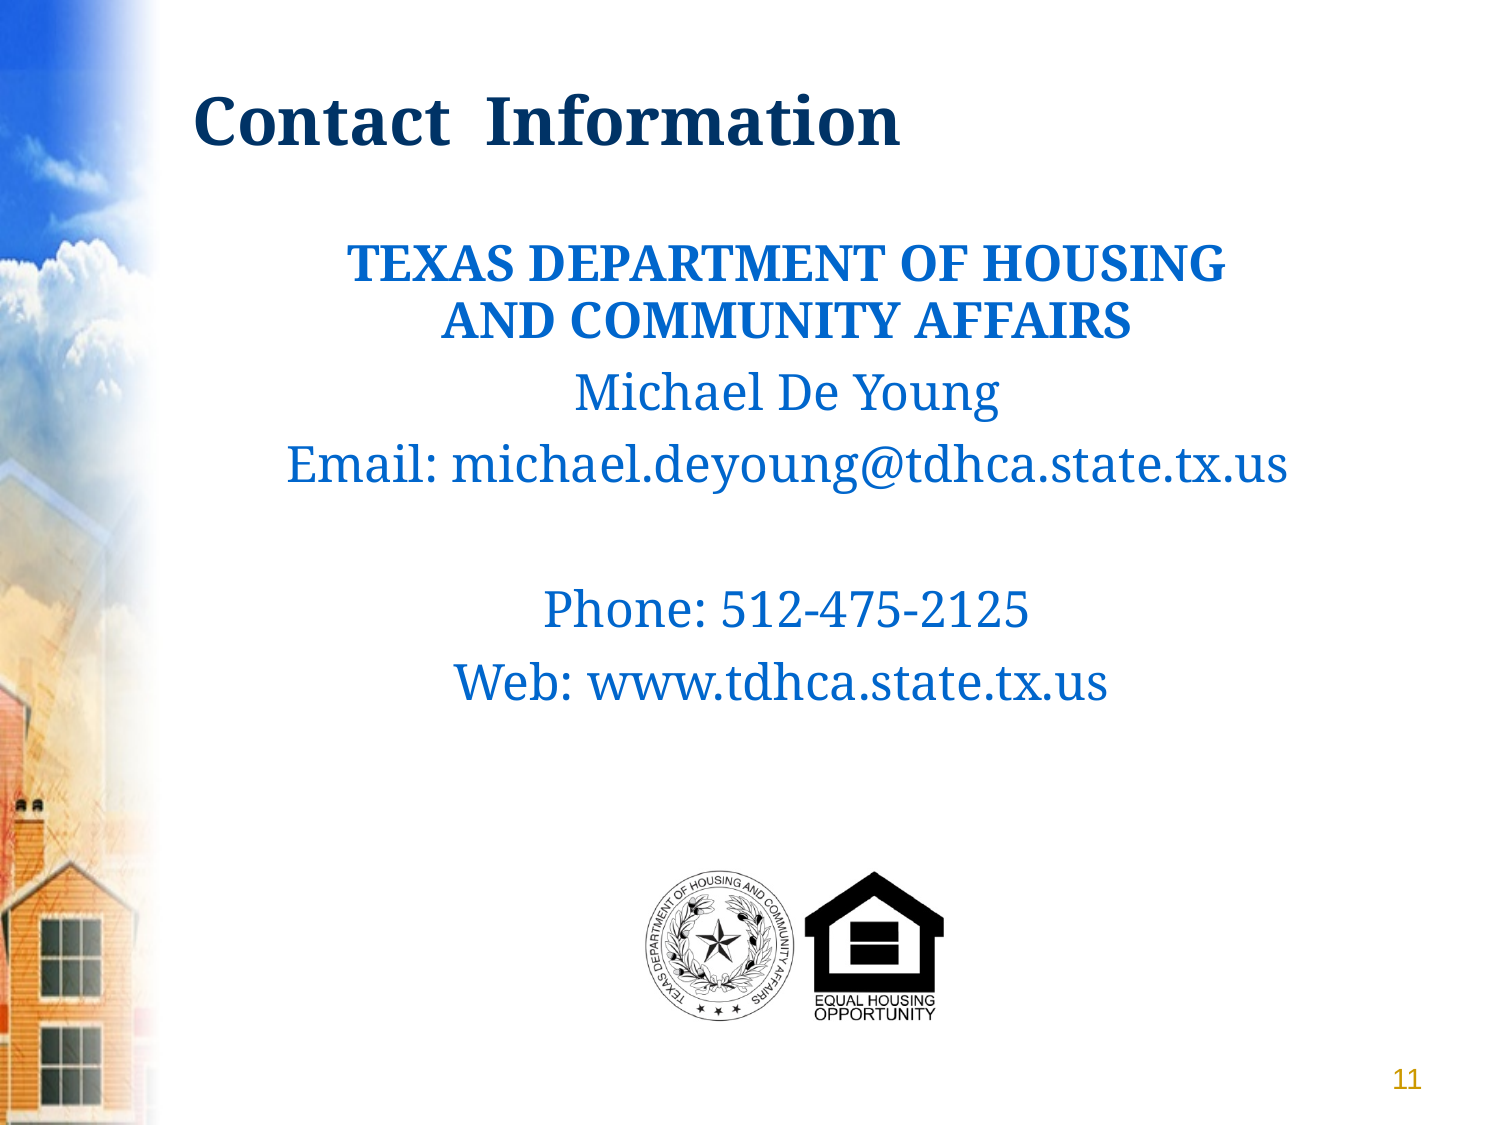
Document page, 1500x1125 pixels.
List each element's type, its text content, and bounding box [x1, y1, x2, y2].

slide_number 11 [1087, 1049, 1438, 1103]
list TEXAS DEPARTMENT OF HOUSING AND COMMUNITY AFFAIRS Michael De Young Email: michael.deyoung@tdhca.state.tx.us Phone: 512-475-2125 Web: www.tdhca.state.tx.us [149, 237, 1426, 888]
title Contact Information [162, 24, 1438, 213]
picture [637, 862, 950, 1028]
picture [0, 0, 163, 1125]
